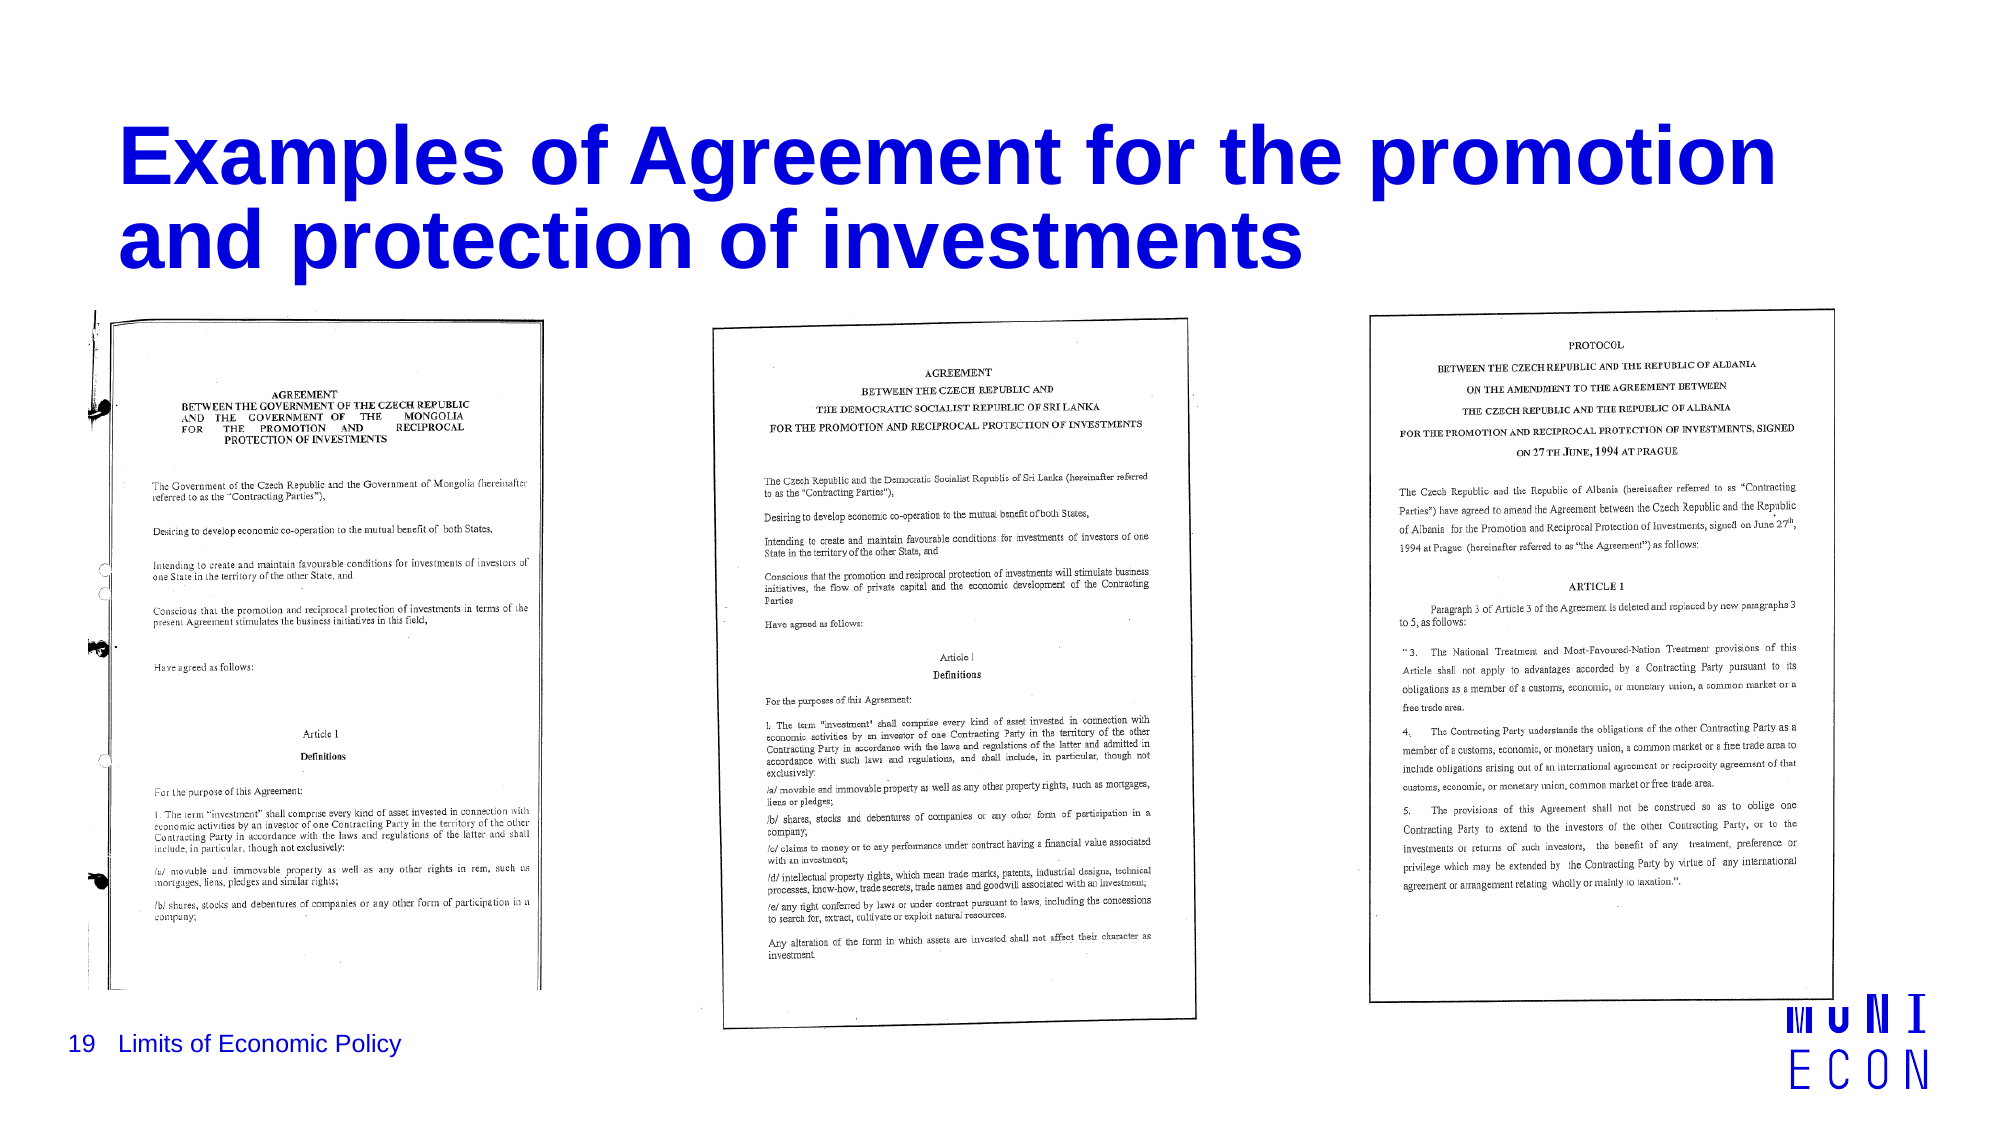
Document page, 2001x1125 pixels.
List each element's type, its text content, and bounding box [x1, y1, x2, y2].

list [88, 310, 546, 991]
footer Limits of Economic Policy [118, 1021, 1418, 1063]
picture [701, 310, 1210, 1039]
picture [1339, 295, 1857, 1008]
slide_number 19 [67, 1021, 110, 1063]
title Examples of Agreement for the promotion and protection of investments [118, 118, 1883, 193]
